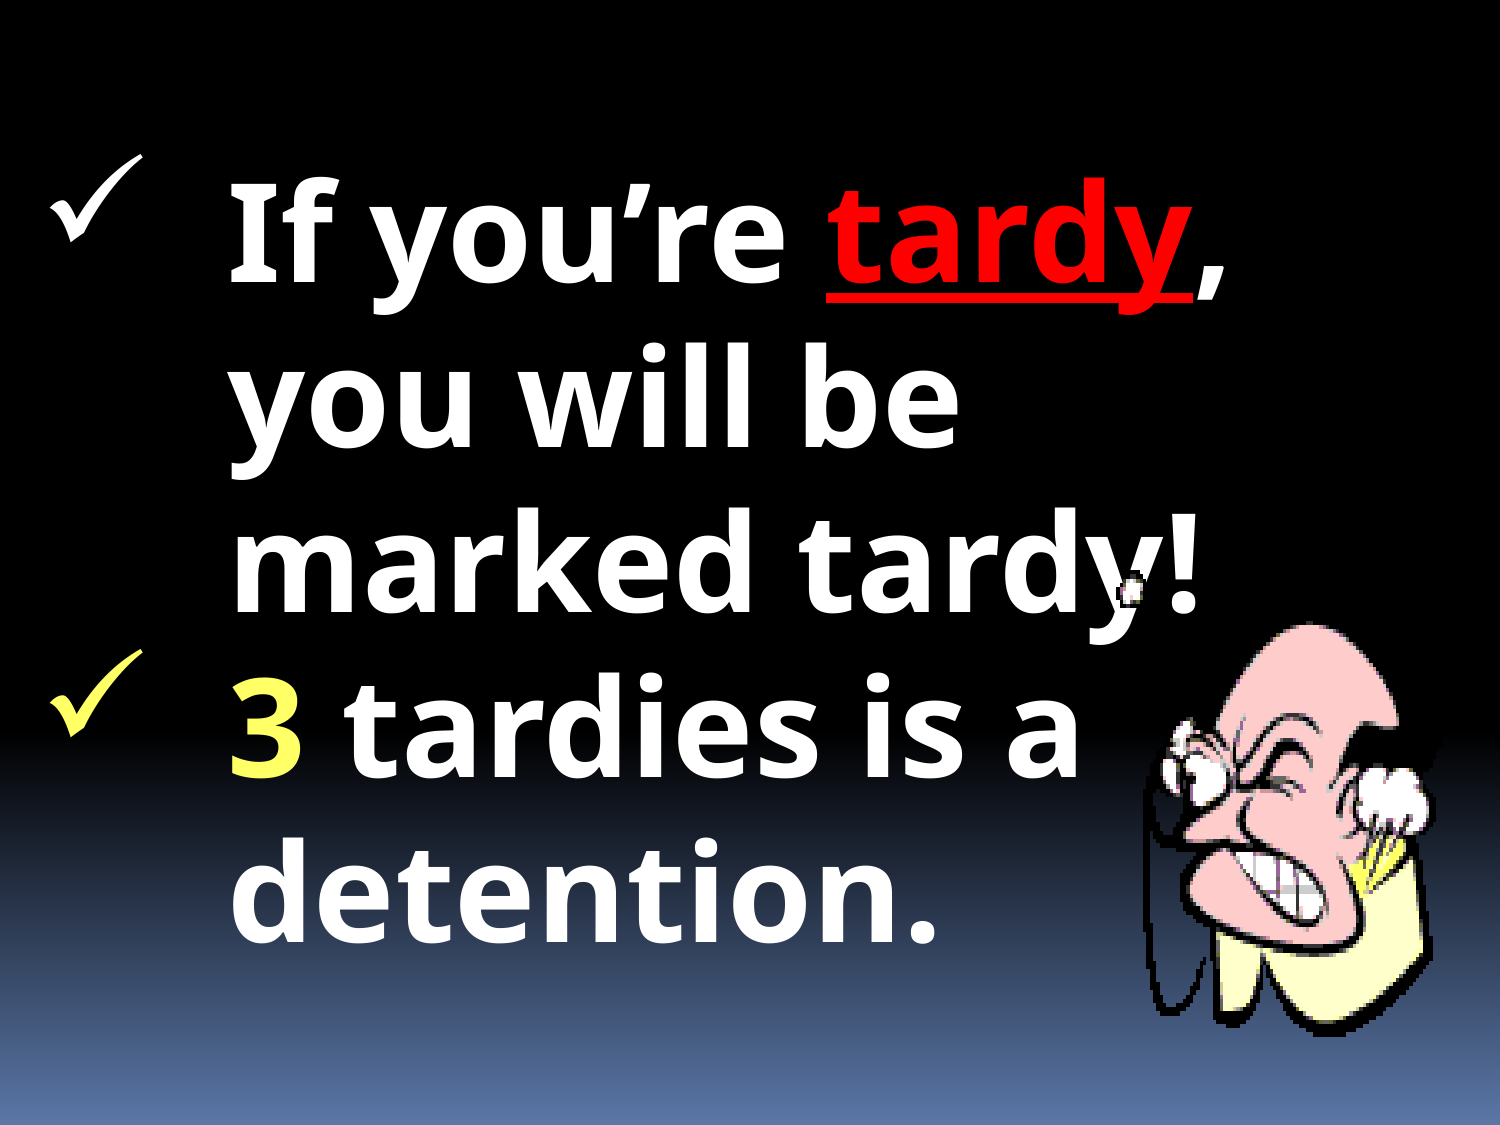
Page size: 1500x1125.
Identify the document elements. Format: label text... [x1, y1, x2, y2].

text_box If you’re tardy, you will be marked tardy! 3 tardies is a detention. [24, 137, 1375, 977]
picture [1077, 536, 1500, 1076]
